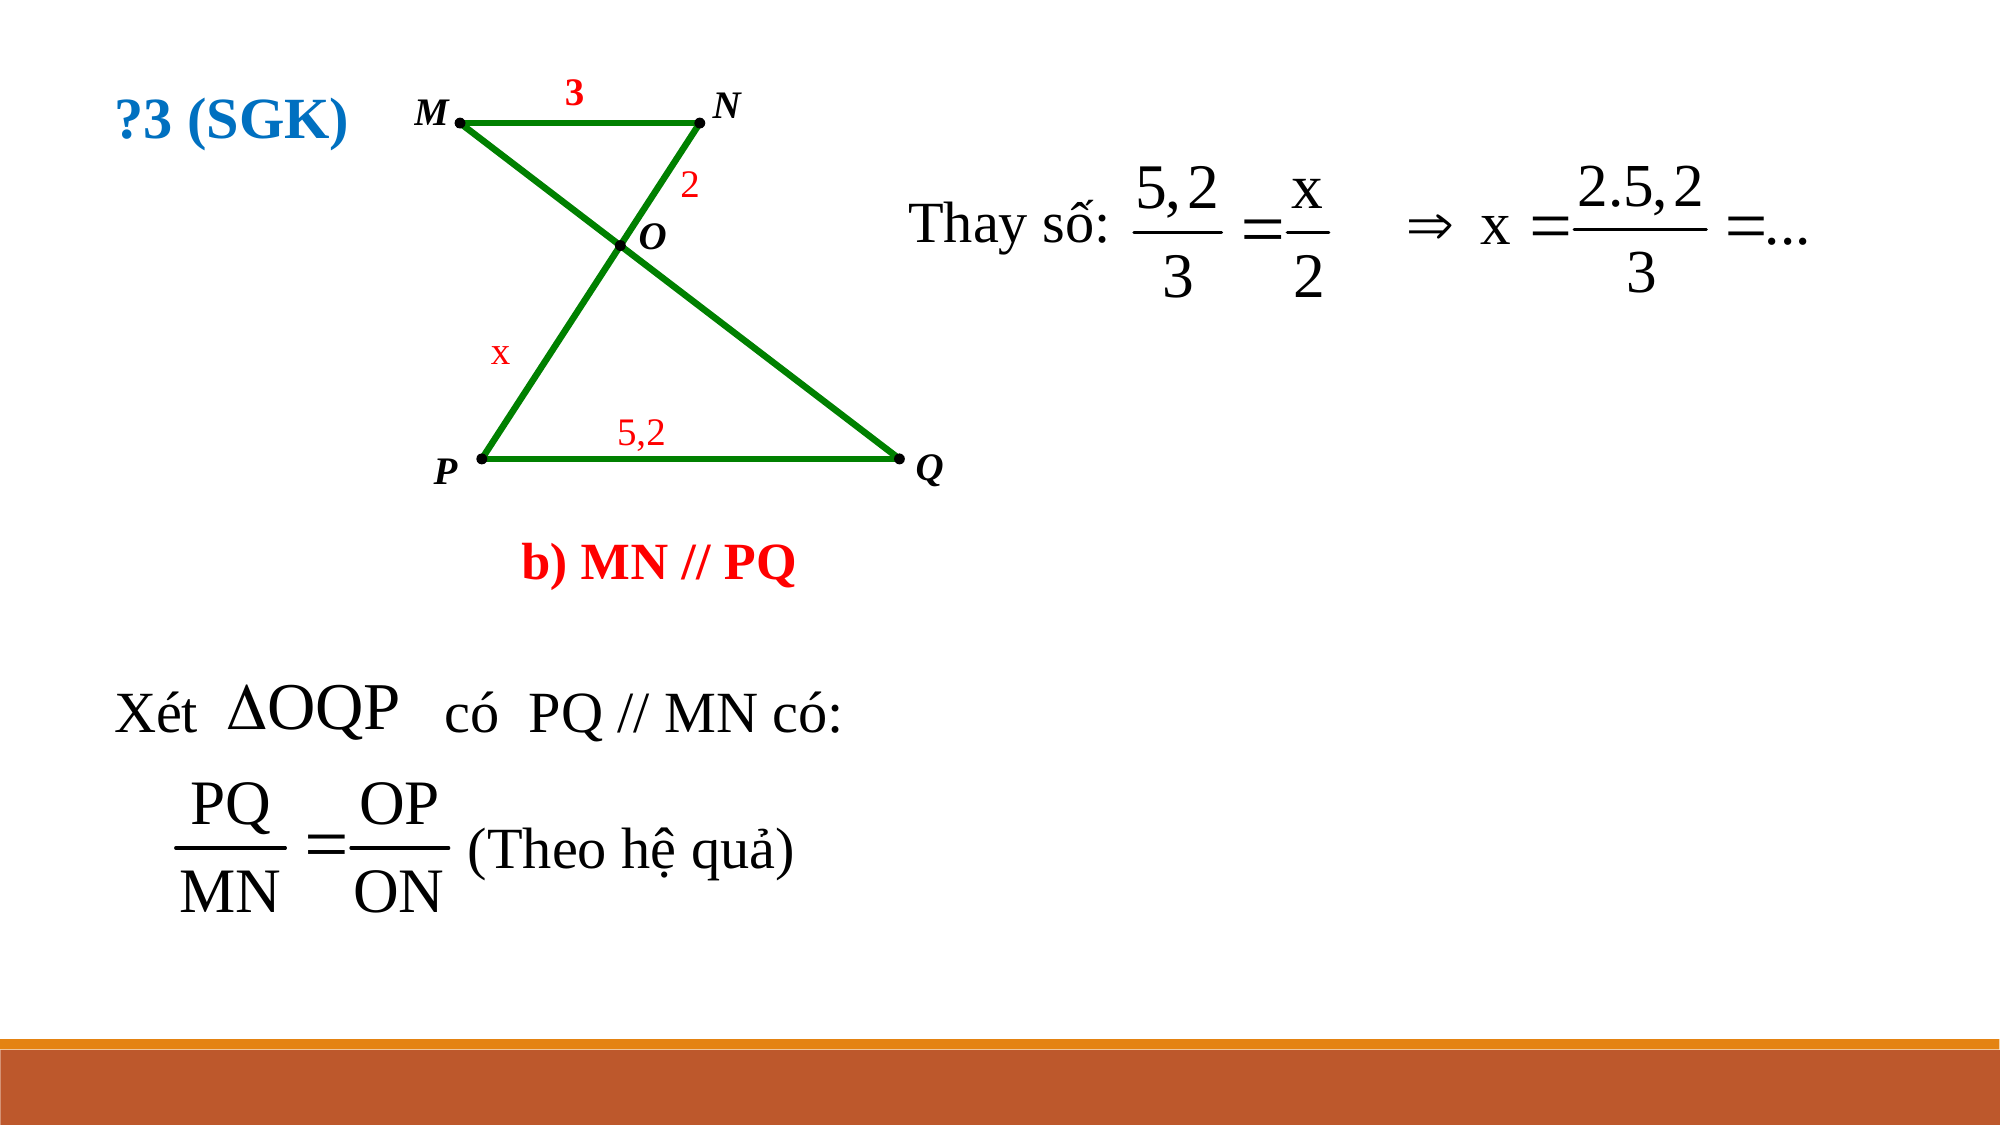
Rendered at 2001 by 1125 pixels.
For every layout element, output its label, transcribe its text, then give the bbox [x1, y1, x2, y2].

text_box (Theo hệ quả) [470, 802, 810, 888]
text_box ?3 (SGK) [99, 73, 365, 158]
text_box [1124, 147, 1339, 313]
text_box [93, 665, 880, 754]
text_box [166, 763, 461, 928]
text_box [1399, 147, 1816, 307]
text_box Thay số: [980, 176, 1121, 262]
picture [391, 43, 973, 617]
